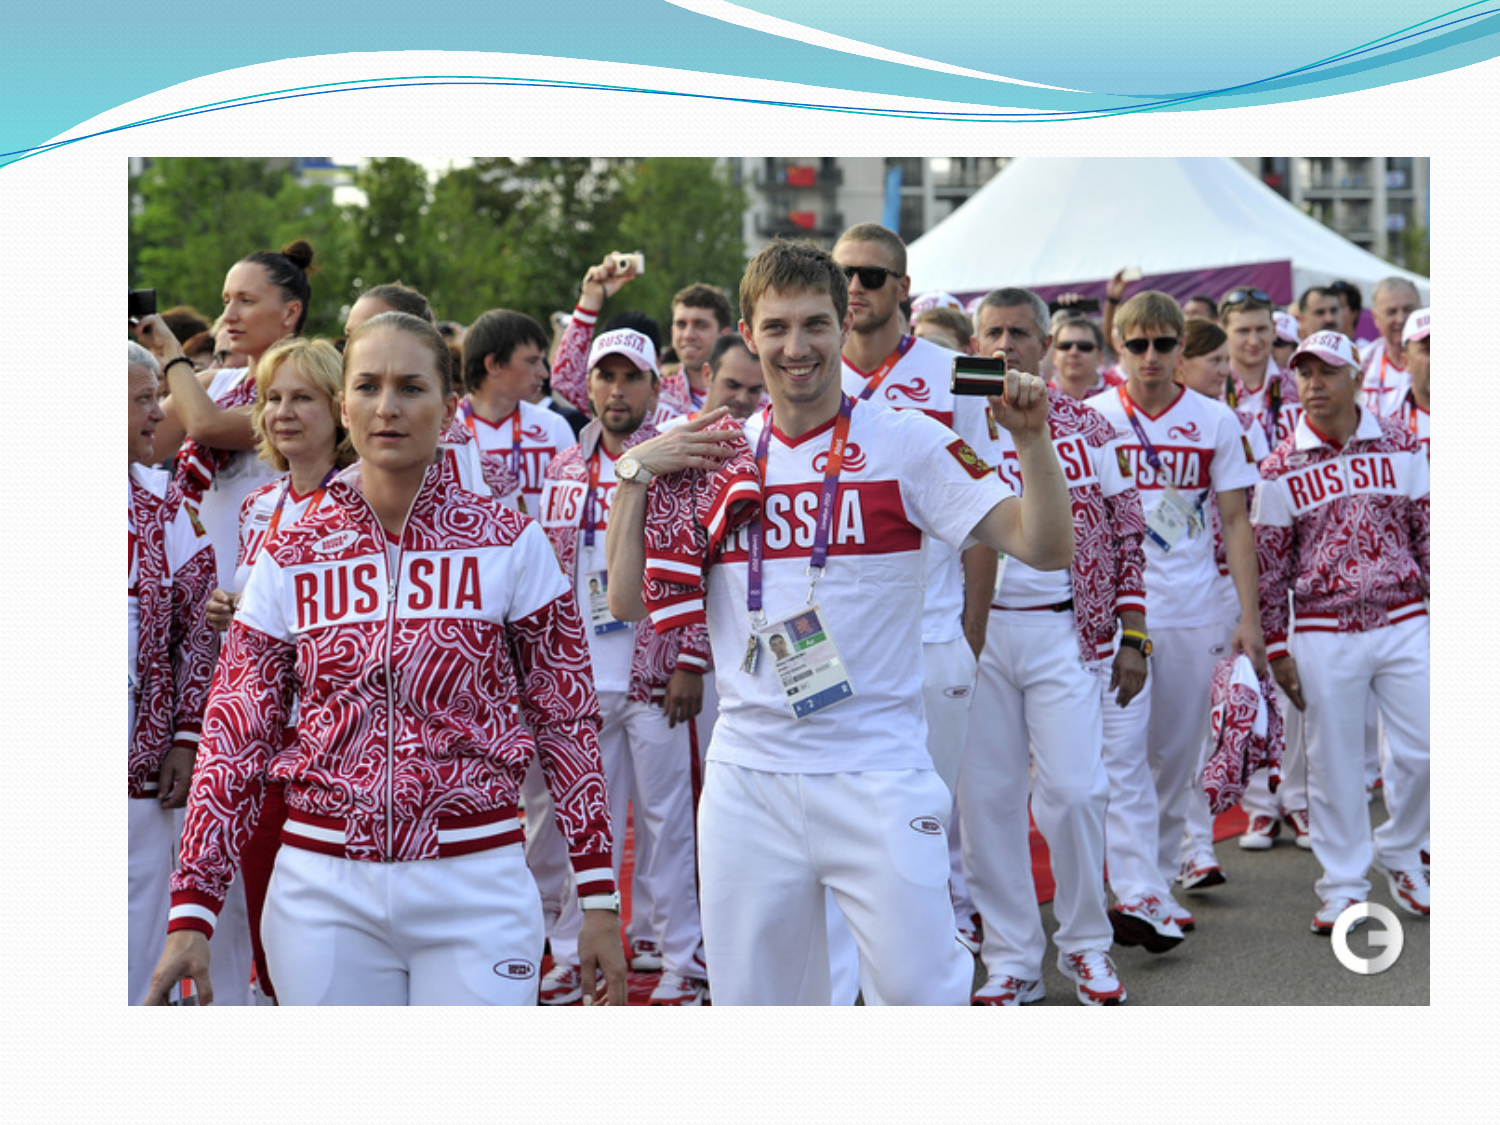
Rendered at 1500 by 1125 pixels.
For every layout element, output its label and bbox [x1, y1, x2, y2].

picture [128, 157, 1430, 1006]
